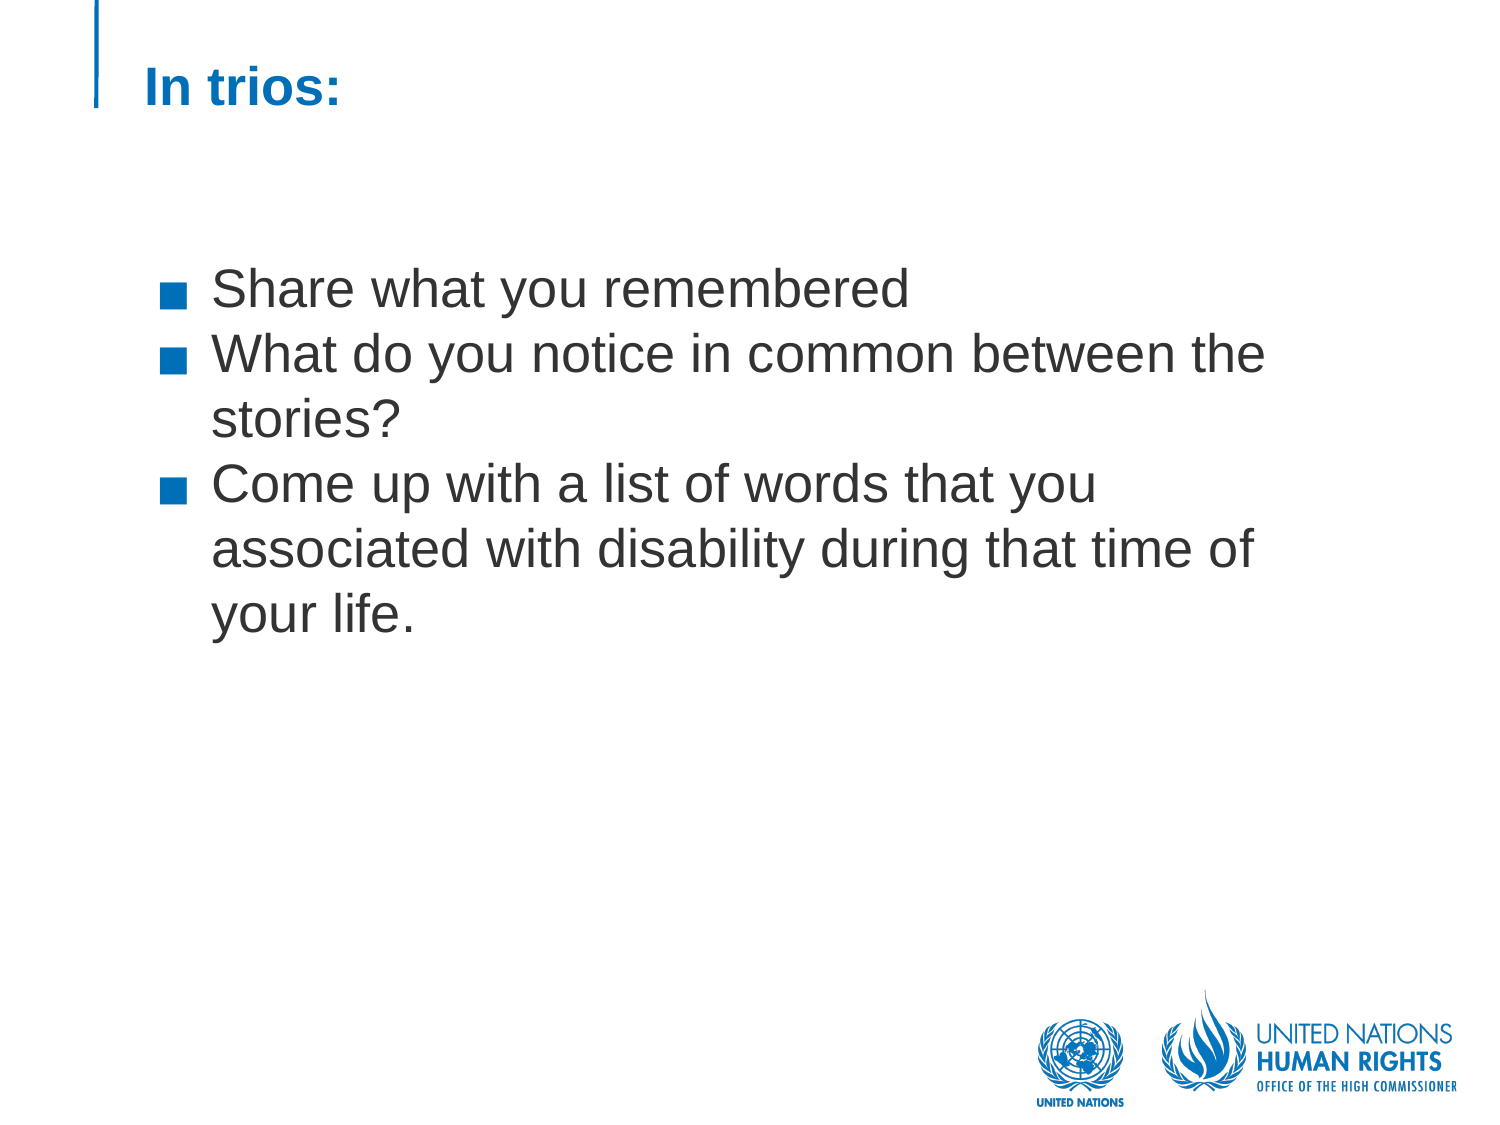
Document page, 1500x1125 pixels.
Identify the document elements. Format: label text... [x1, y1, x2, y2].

list Share what you remembered What do you notice in common between the stories? Come up with a list of words that you associated with disability during that time of your life. [121, 245, 1363, 981]
title In trios: [129, 43, 1371, 223]
picture [1037, 990, 1457, 1107]
